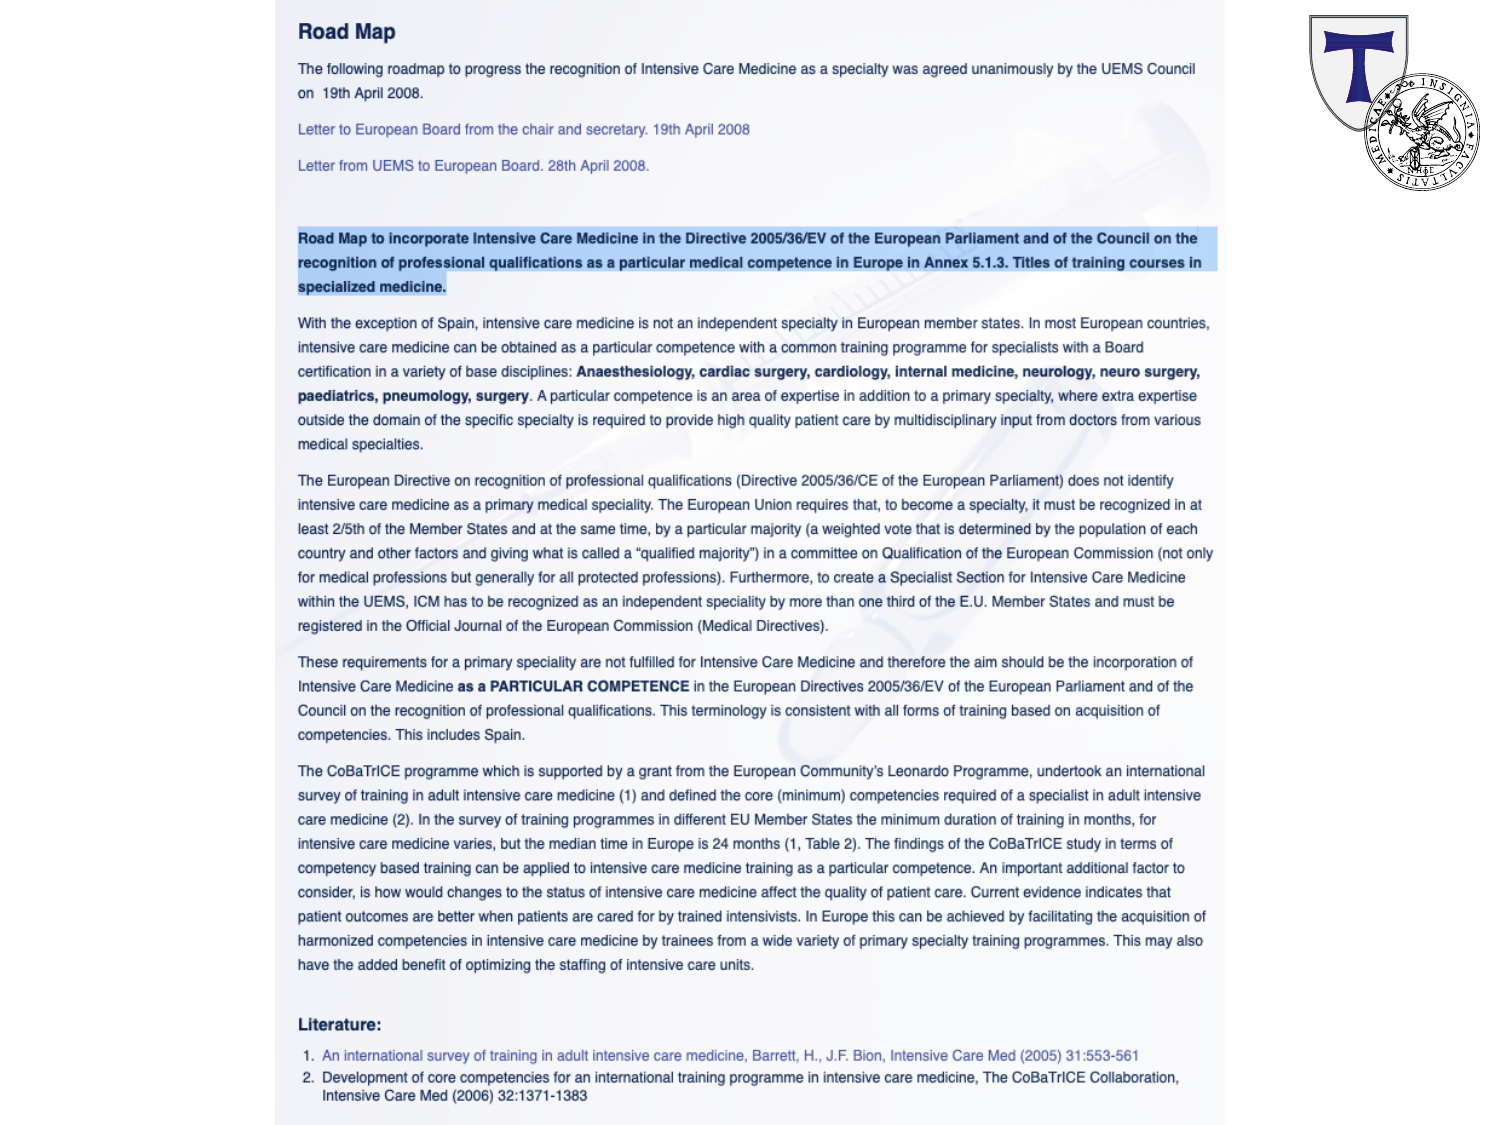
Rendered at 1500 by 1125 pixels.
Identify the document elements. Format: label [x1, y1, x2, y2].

picture [274, 0, 1225, 1125]
